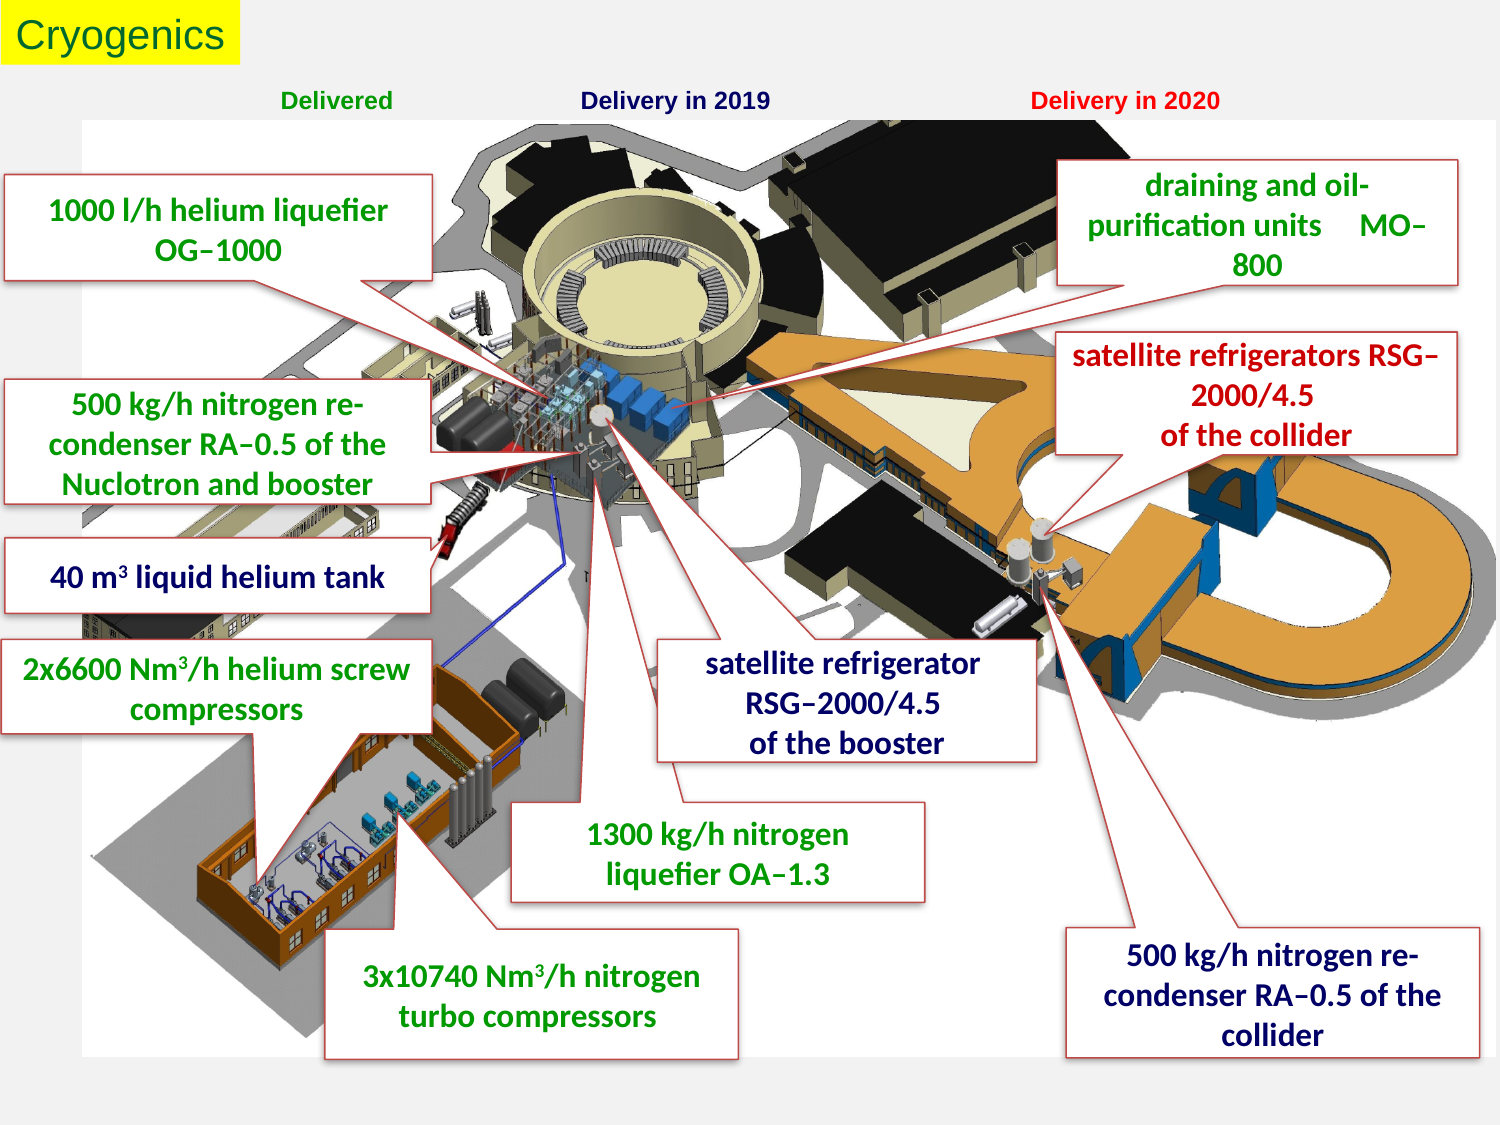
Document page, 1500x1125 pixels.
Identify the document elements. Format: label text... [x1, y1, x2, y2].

text_box Delivered Delivery in 2019 Delivery in 2020 [1, 76, 1500, 122]
text_box 1000 l/h helium liquefier OG–1000 [3, 173, 76, 282]
picture [81, 120, 1496, 1057]
text_box 40 m3 liquid helium tank [4, 536, 76, 615]
text_box 2x6600 Nm3/h helium screw compressors [0, 638, 76, 735]
text_box Cryogenics [0, 0, 241, 65]
text_box 500 kg/h nitrogen re-condenser RA–0.5 of the Nuclotron and booster [3, 378, 76, 505]
